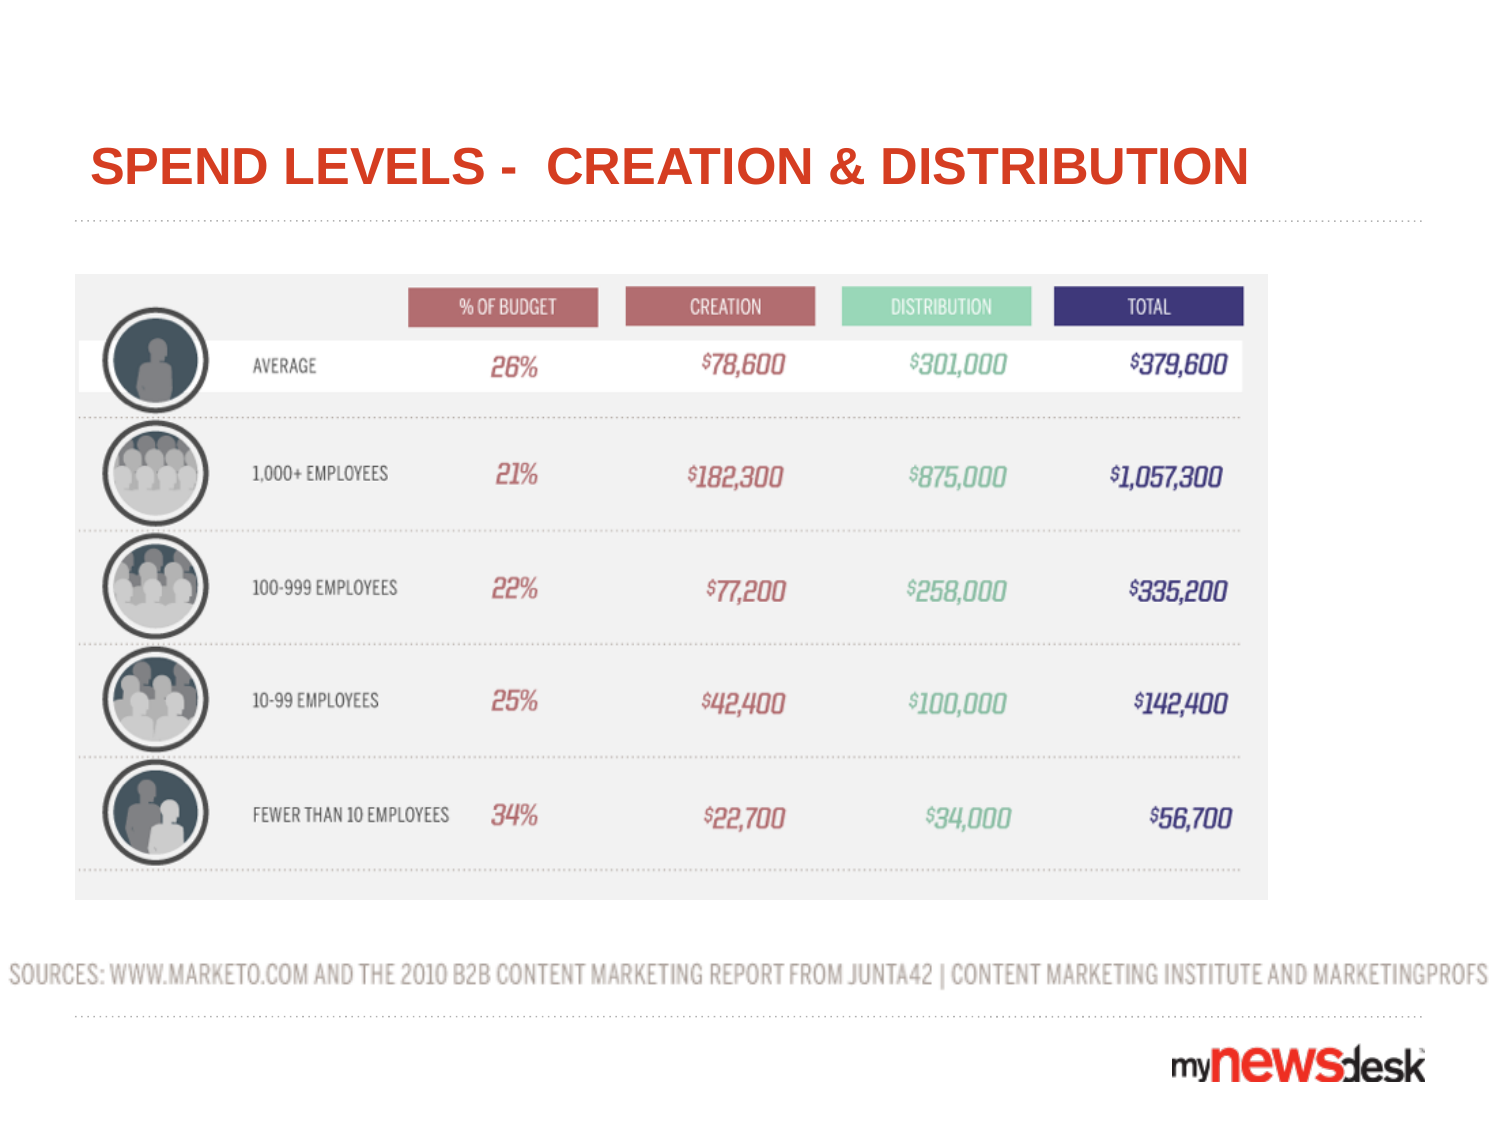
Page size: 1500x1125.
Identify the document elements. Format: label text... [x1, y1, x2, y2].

picture [0, 948, 1500, 996]
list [74, 201, 1269, 947]
title Spend Levels - Creation & Distribution [75, 45, 1425, 203]
